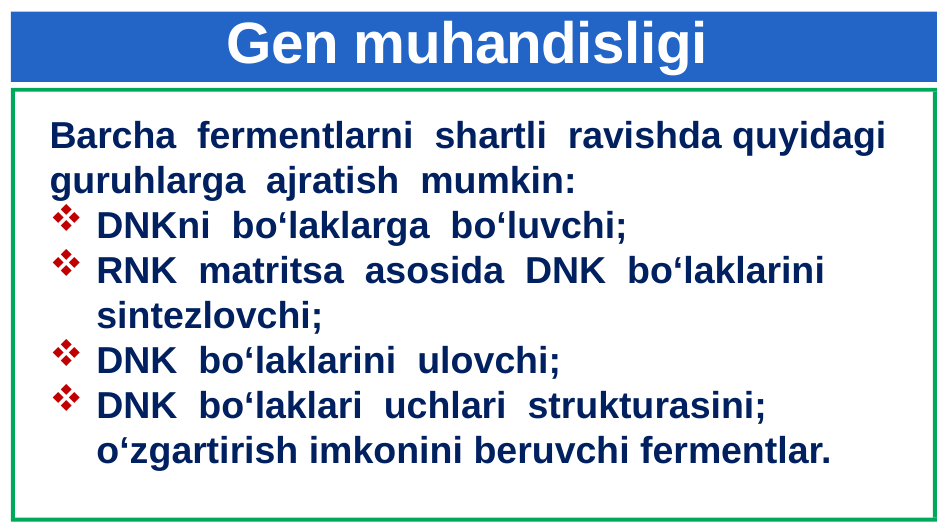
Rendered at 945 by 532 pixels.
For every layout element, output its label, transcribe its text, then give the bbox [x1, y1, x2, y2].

title Gen muhandisligi [23, 14, 926, 78]
text_box Barcha fermentlarni shartli ravishda quyidagi guruhlarga ajratish mumkin: DNKni bo‘laklarga bo‘luvchi; RNK matritsa asosida DNK bo‘laklarini sintezlovchi; DNK bo‘laklarini ulovchi; DNK bo‘laklari uchlari strukturasini; o‘zgartirish imkonini beruvchi fermentlar. [34, 103, 938, 478]
